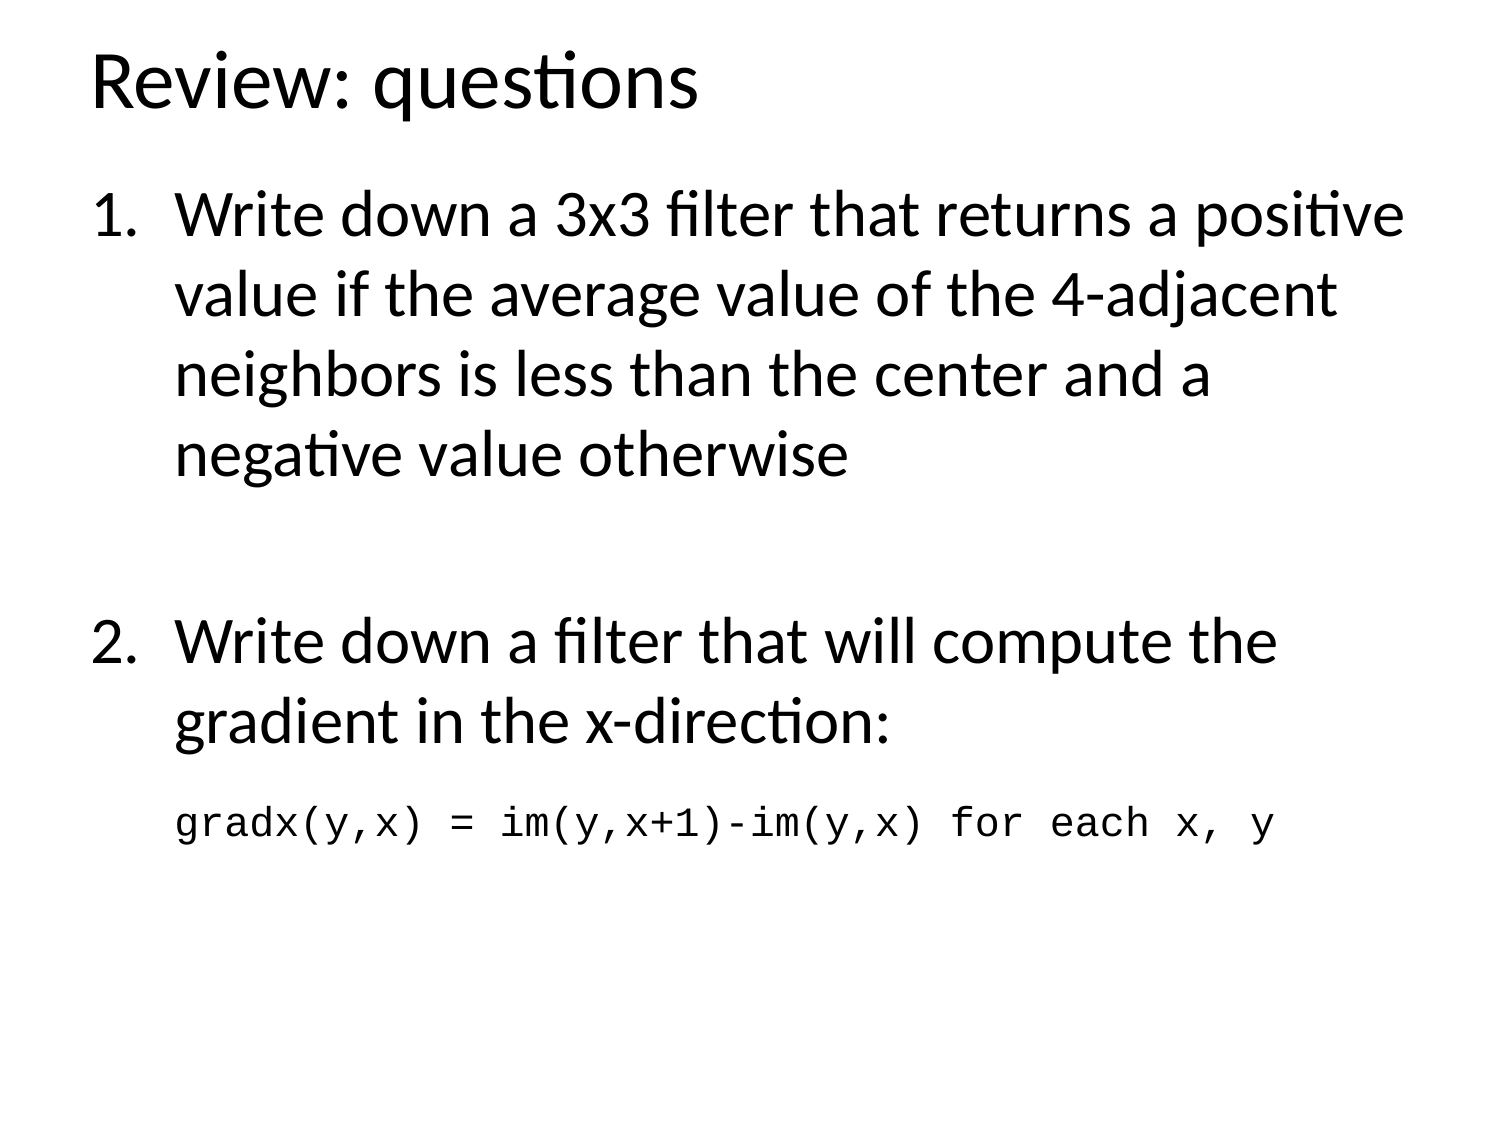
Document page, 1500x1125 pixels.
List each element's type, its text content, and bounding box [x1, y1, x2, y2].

title Review: questions [75, 0, 1425, 150]
list Write down a 3x3 filter that returns a positive value if the average value of the 4-adjacent neighbors is less than the center and a negative value otherwise Write down a filter that will compute the gradient in the x-direction: gradx(y,x) = im(y,x+1)-im(y,x) for each x, y [75, 162, 1425, 1005]
